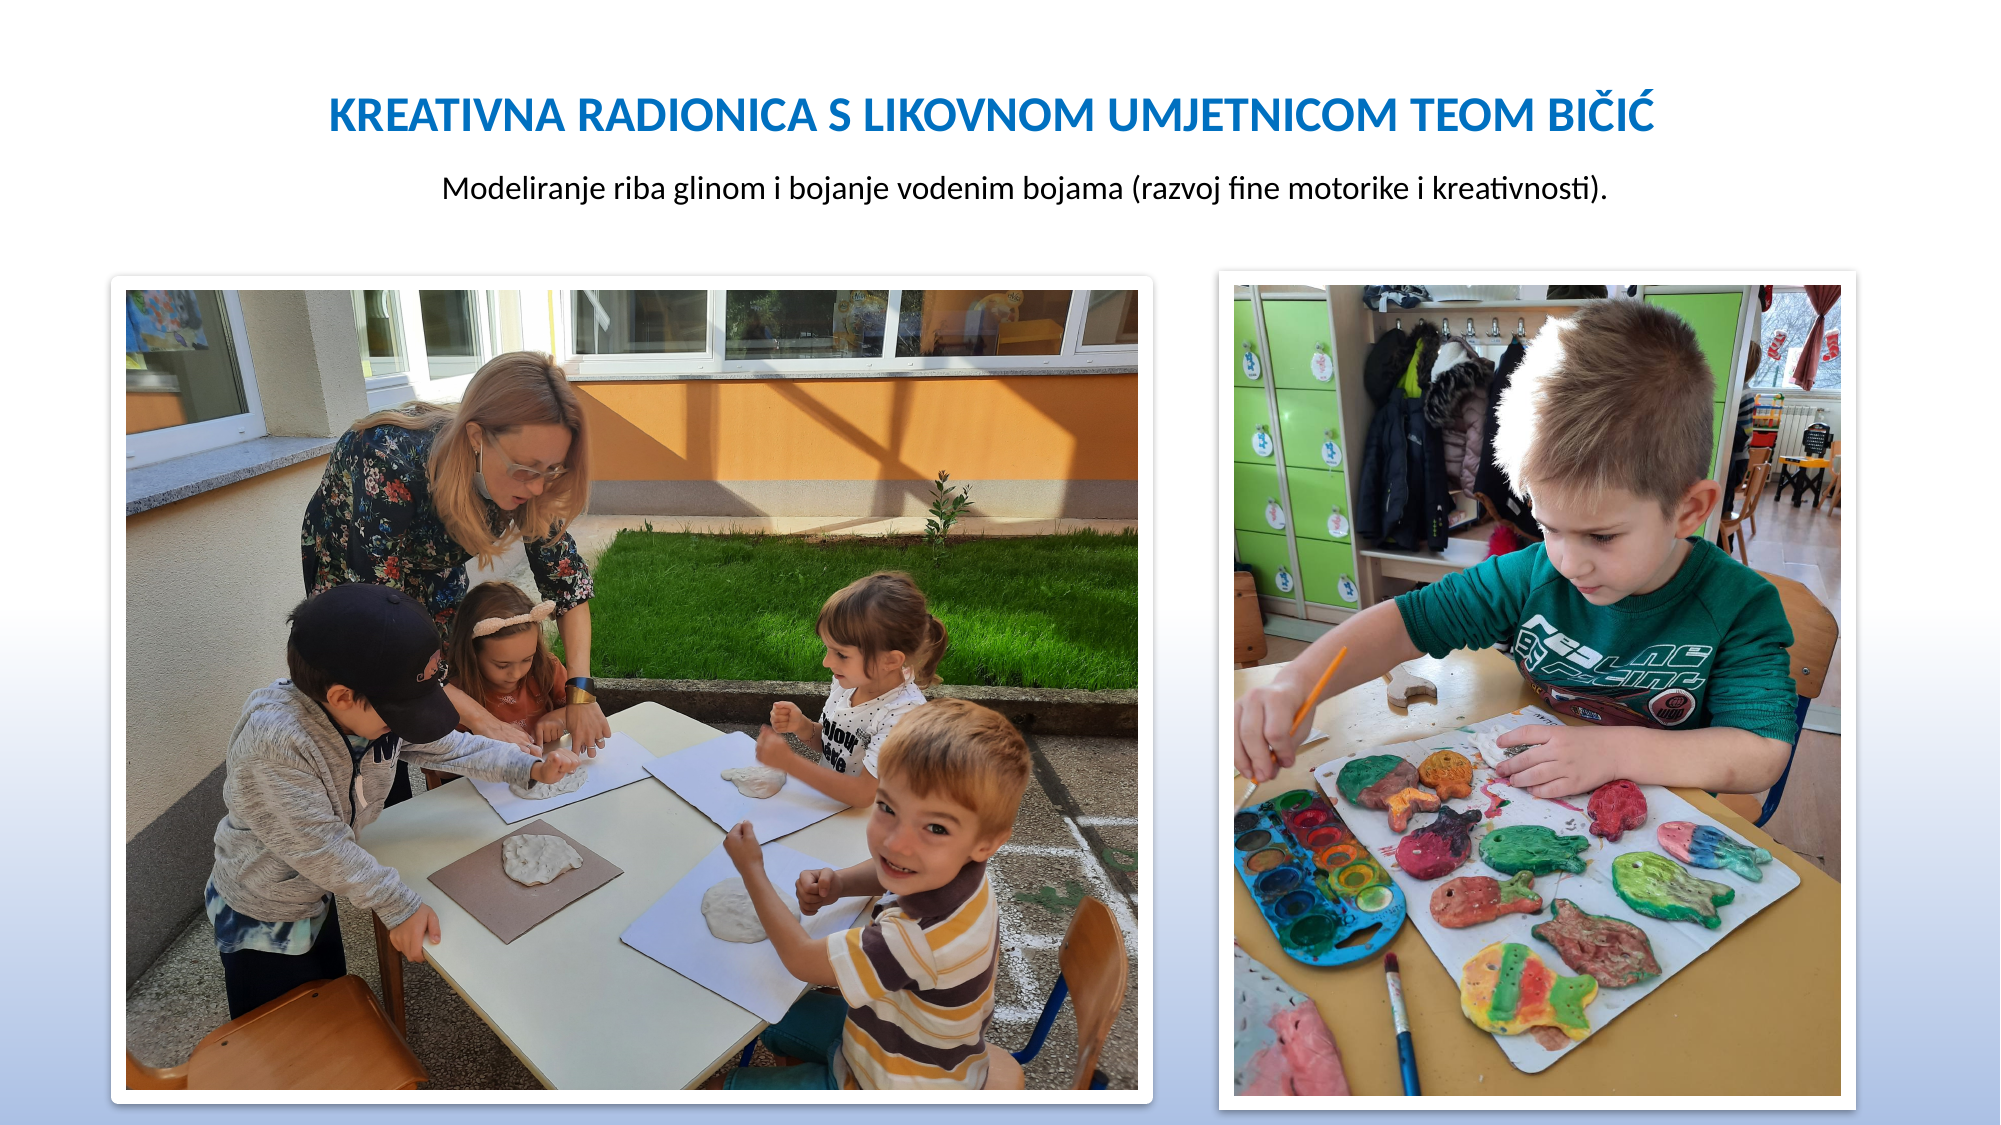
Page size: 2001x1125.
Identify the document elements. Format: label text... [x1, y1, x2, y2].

picture [125, 290, 1139, 1090]
title Kreativna radionica s likovnom umjetnicom Teom Bičić [107, 29, 1869, 150]
picture [1233, 285, 1842, 1096]
list Modeliranje riba glinom i bojanje vodenim bojama (razvoj fine motorike i kreativnosti). [158, 163, 1894, 278]
